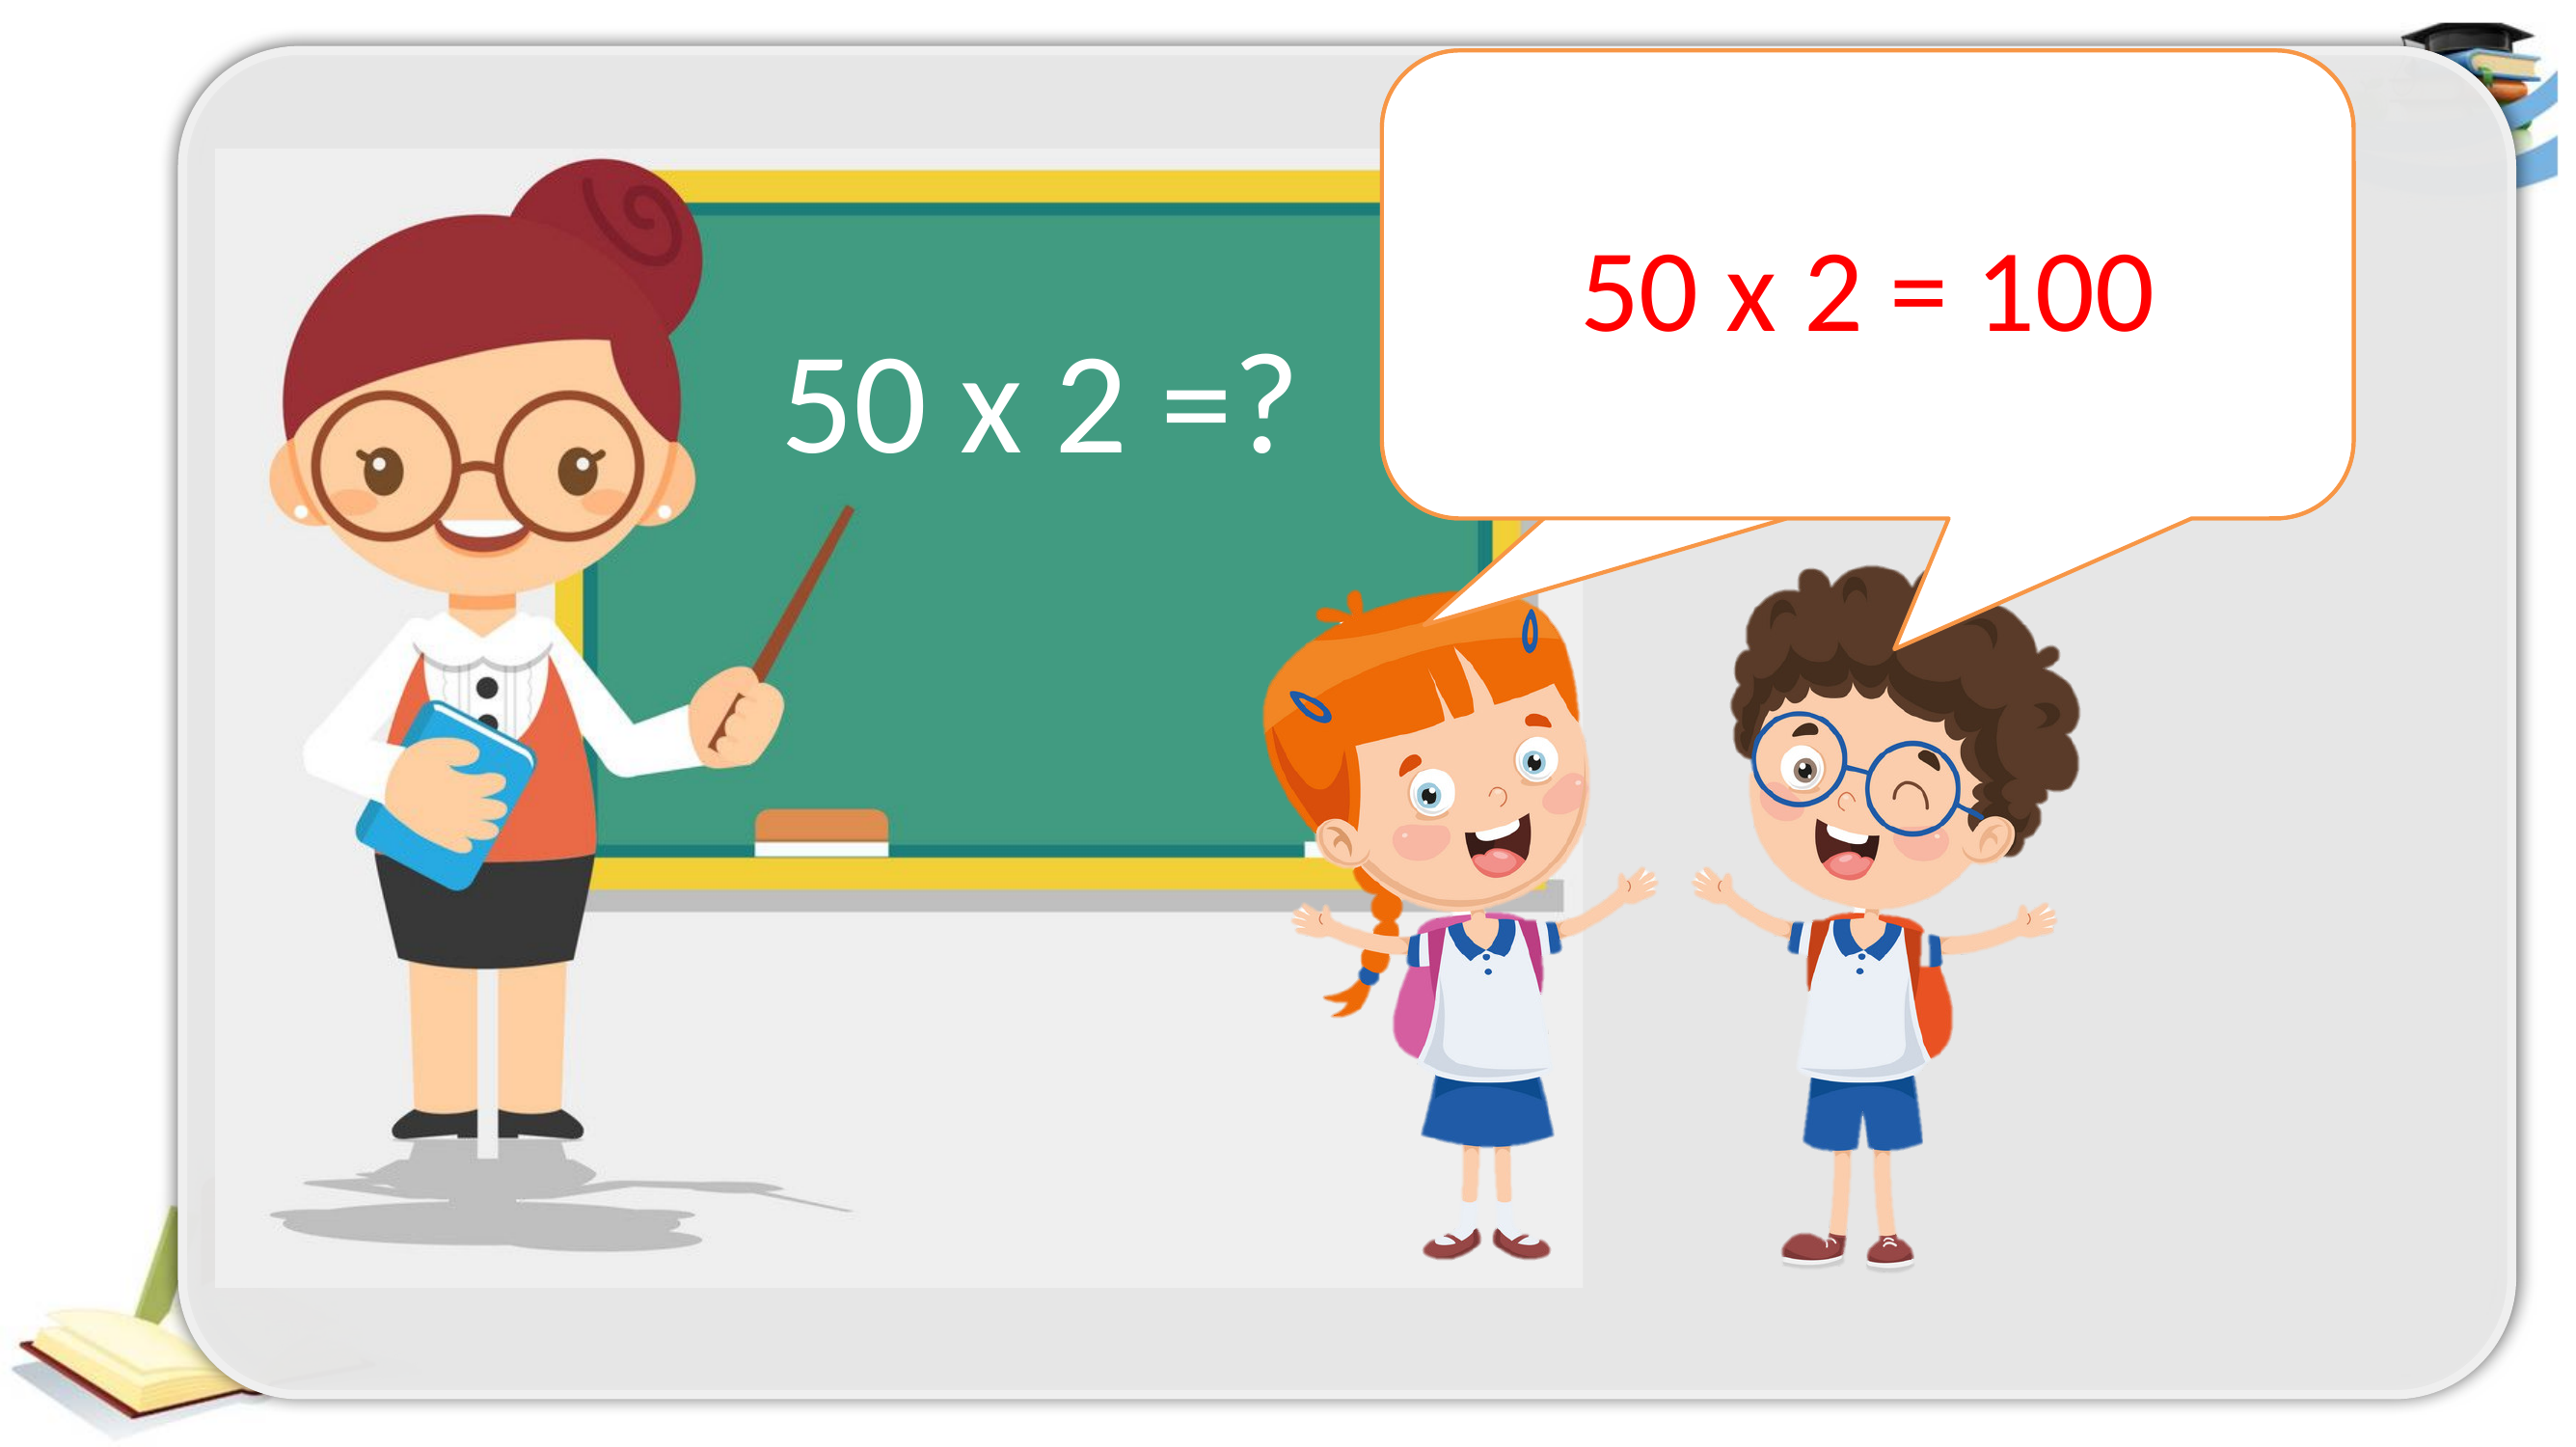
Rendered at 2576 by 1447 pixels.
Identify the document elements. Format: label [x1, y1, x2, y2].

picture [0, 0, 2576, 1447]
text_box [180, 48, 2514, 1397]
text_box [1381, 50, 2354, 519]
